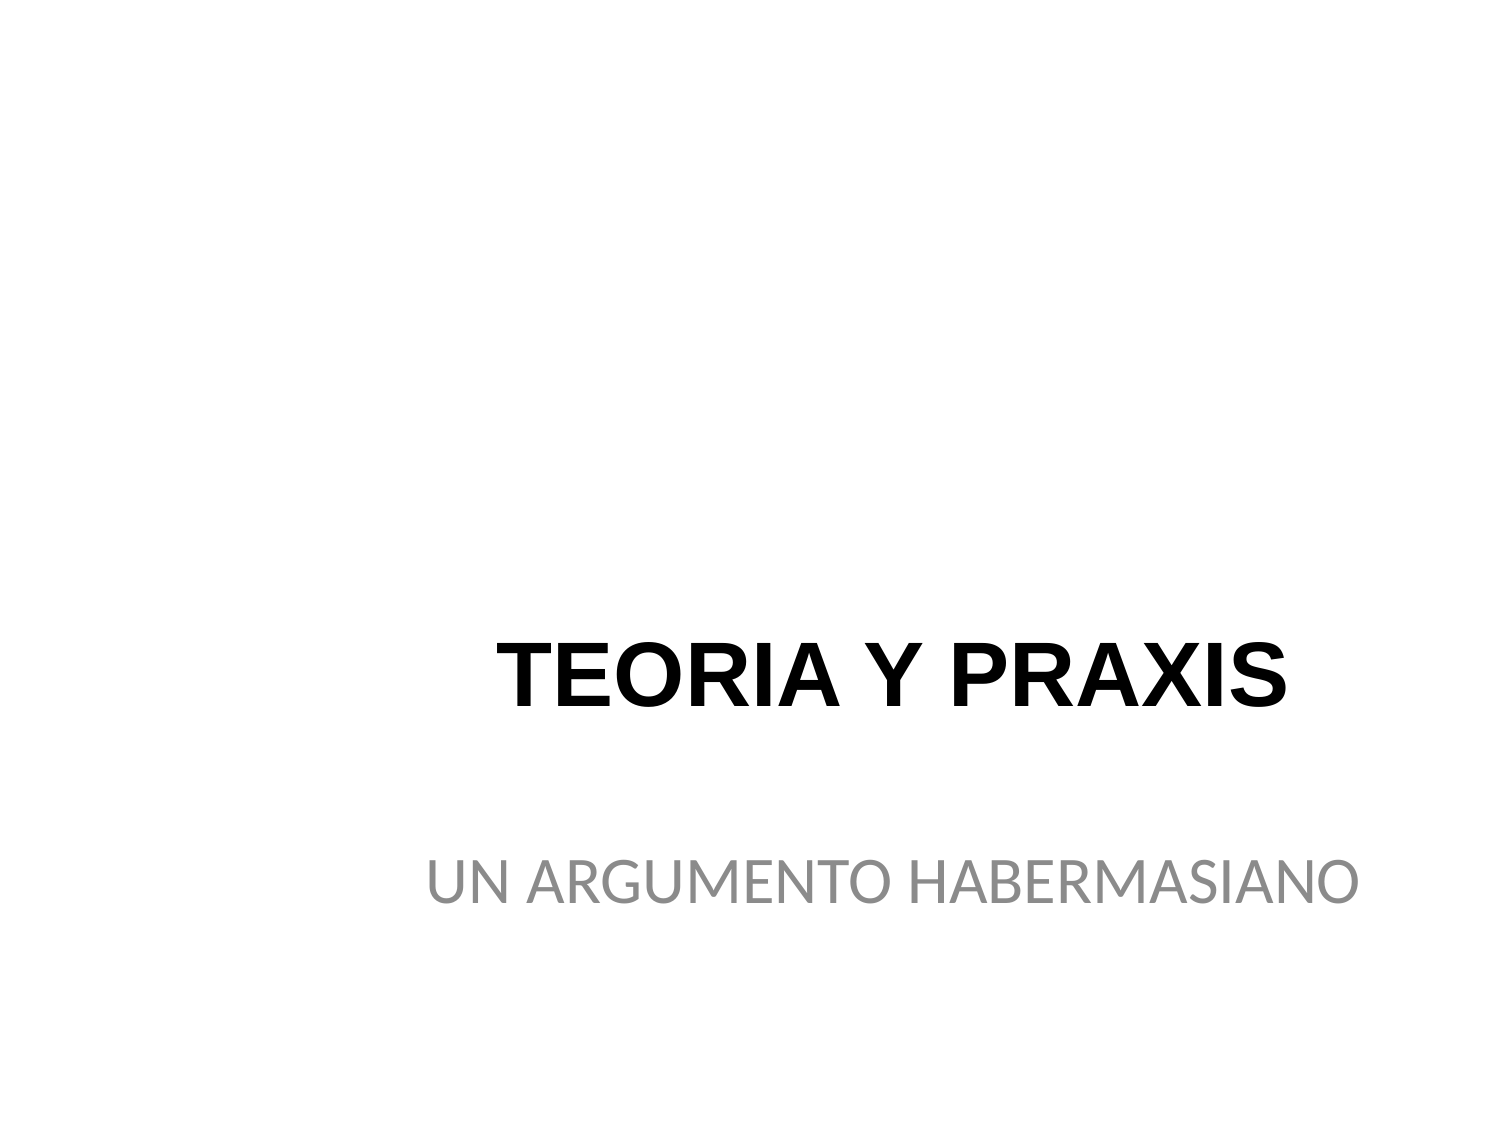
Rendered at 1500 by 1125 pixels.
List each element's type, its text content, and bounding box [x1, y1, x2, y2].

title TEORIA Y PRAXIS [362, 512, 1425, 827]
subtitle UN ARGUMENTO HABERMASIANO [362, 829, 1425, 1023]
